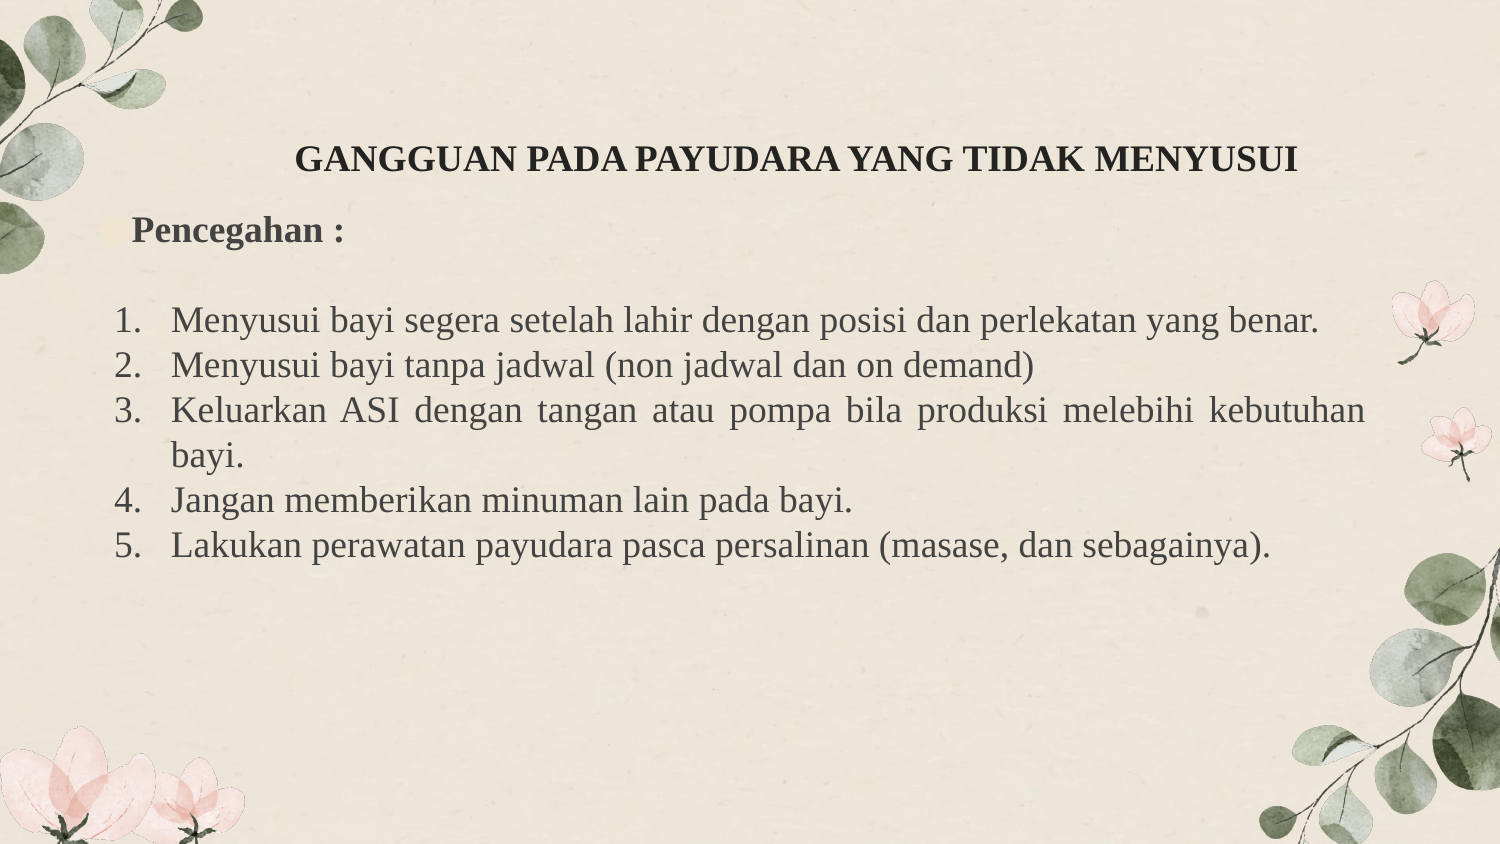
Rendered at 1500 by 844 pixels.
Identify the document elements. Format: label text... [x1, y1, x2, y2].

list Pencegahan : Menyusui bayi segera setelah lahir dengan posisi dan perlekatan yang benar. Menyusui bayi tanpa jadwal (non jadwal dan on demand) Keluarkan ASI dengan tangan atau pompa bila produksi melebihi kebutuhan bayi. Jangan memberikan minuman lain pada bayi. Lakukan perawatan payudara pasca persalinan (masase, dan sebagainya). [82, 189, 1383, 744]
title GANGGUAN PADA PAYUDARA YANG TIDAK MENYUSUI [118, 116, 1475, 190]
picture [0, 0, 1500, 844]
